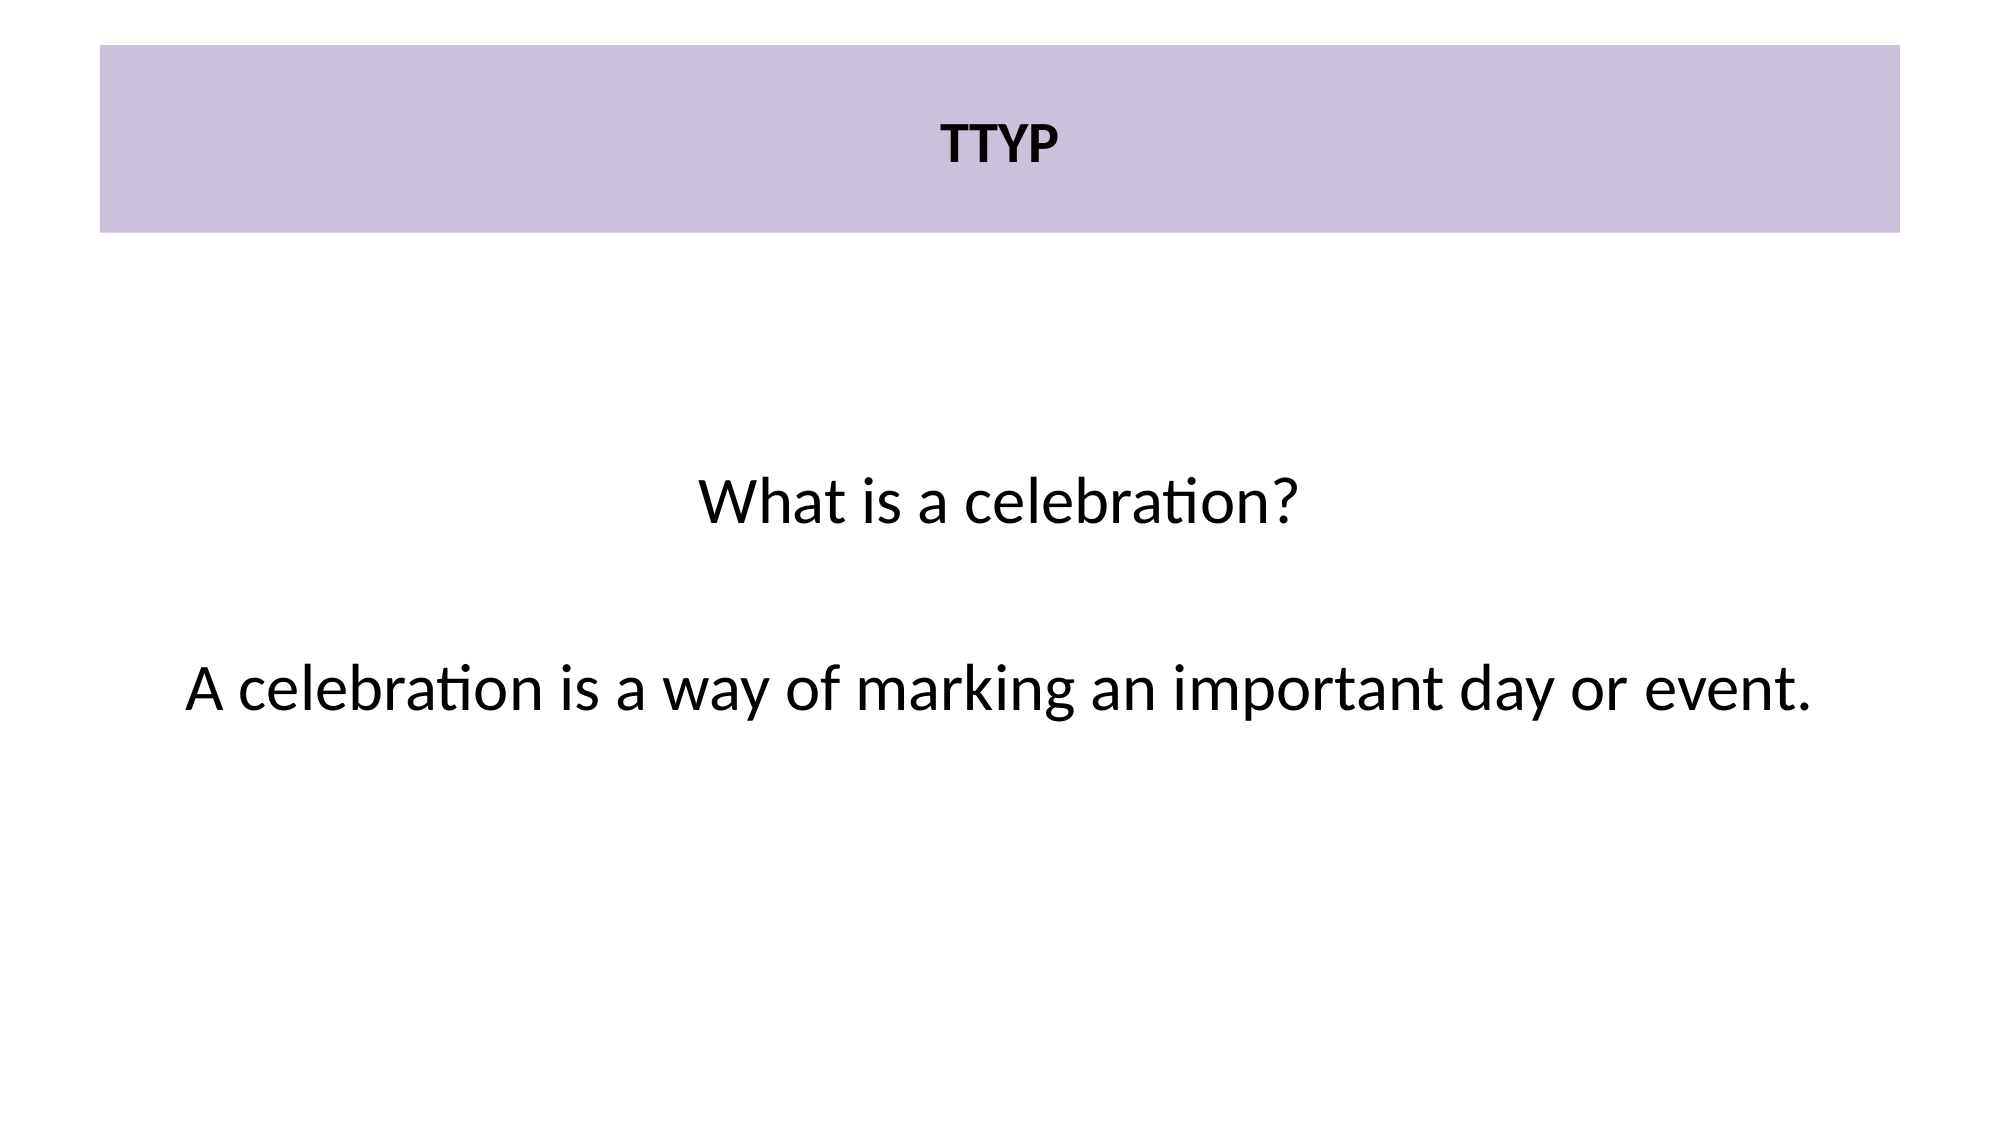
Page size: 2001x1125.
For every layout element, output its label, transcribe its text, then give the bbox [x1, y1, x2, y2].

title TTYP [99, 45, 1900, 233]
list What is a celebration? A celebration is a way of marking an important day or event. [99, 262, 1900, 1005]
